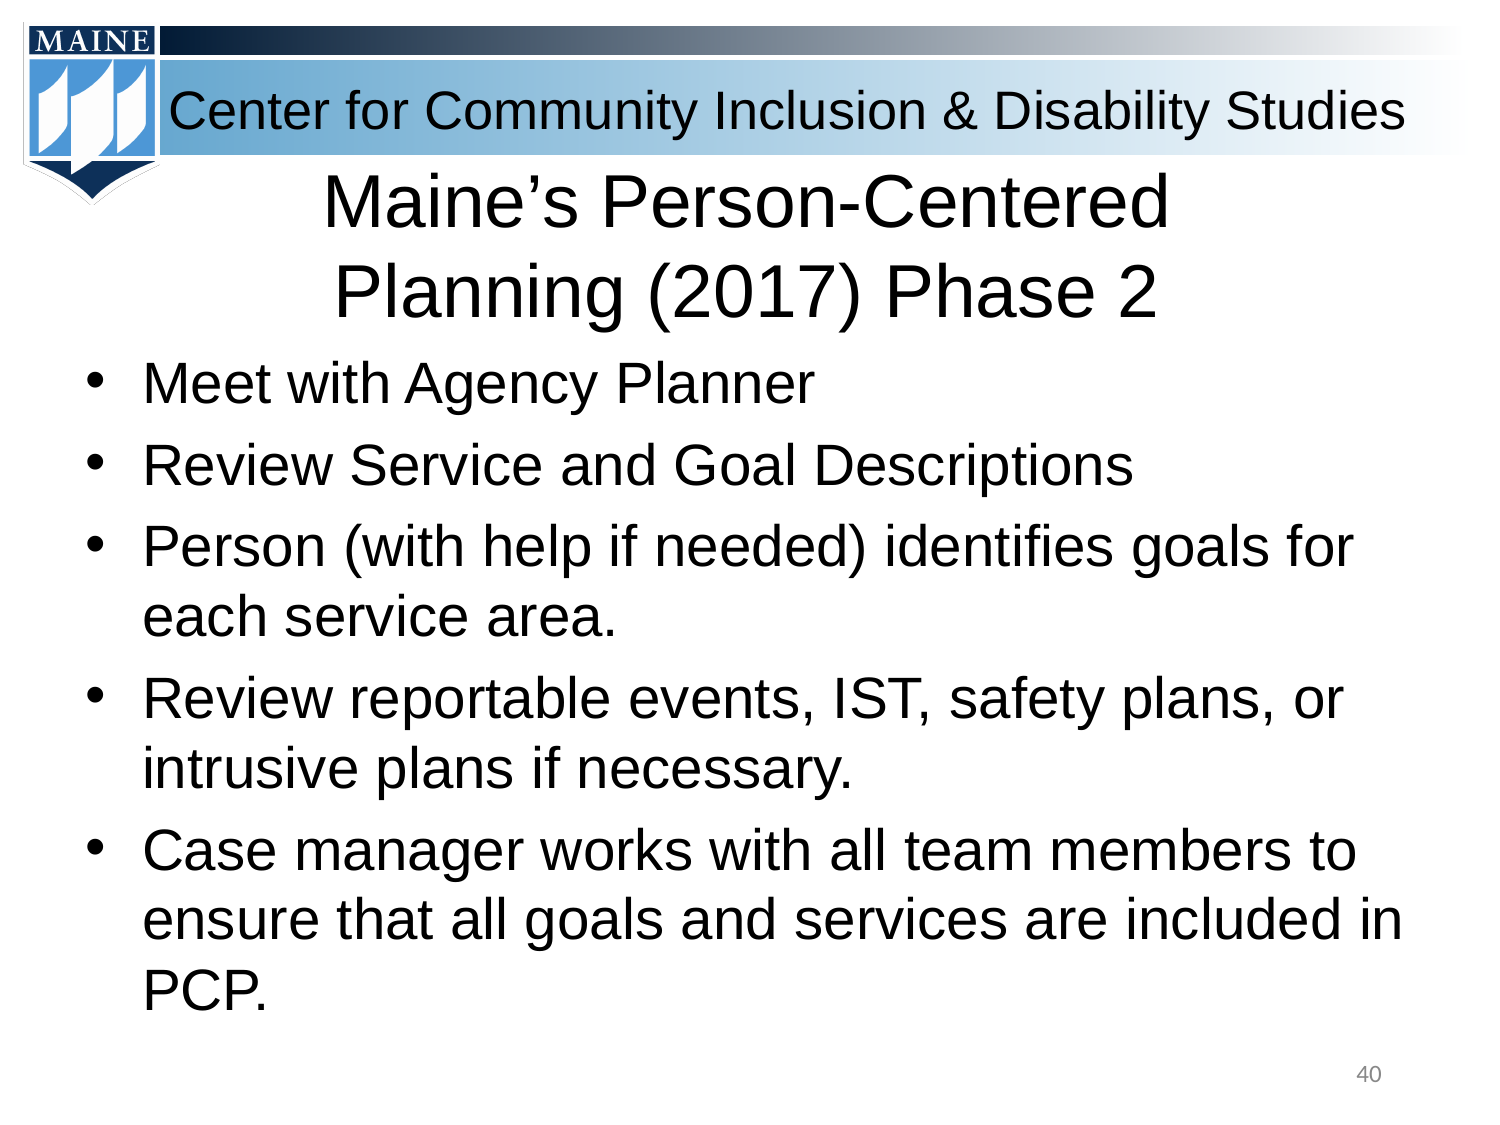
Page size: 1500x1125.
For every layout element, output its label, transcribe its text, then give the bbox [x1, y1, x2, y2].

slide_number 40 [1059, 1042, 1397, 1103]
title Maine’s Person-Centered Planning (2017) Phase 2 [70, 202, 1424, 283]
picture [23, 22, 160, 205]
list Meet with Agency Planner Review Service and Goal Descriptions Person (with help if needed) identifies goals for each service area. Review reportable events, IST, safety plans, or intrusive plans if necessary. Case manager works with all team members to ensure that all goals and services are included in PCP. [70, 337, 1425, 1005]
